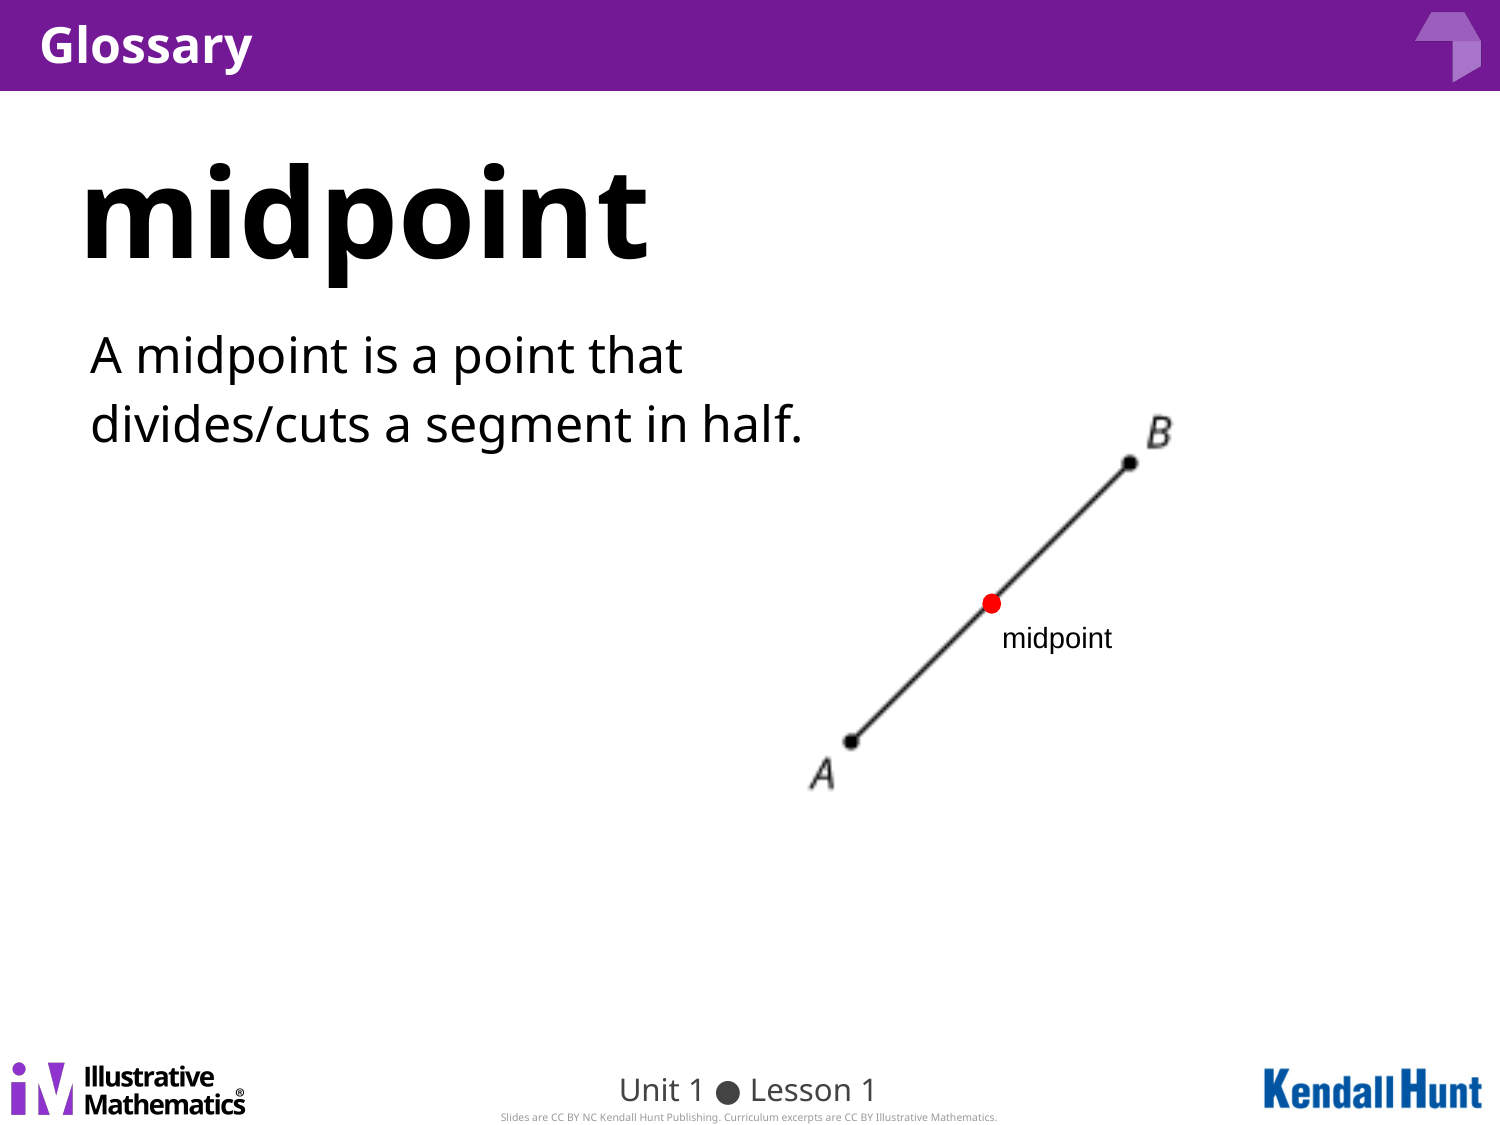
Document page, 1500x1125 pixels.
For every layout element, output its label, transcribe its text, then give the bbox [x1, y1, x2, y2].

subtitle Unit 1 ● Lesson 1 [392, 1065, 1105, 1112]
list A midpoint is a point that divides/cuts a segment in half. [75, 299, 901, 971]
picture [1258, 1065, 1487, 1112]
picture [7, 1062, 246, 1119]
picture [764, 377, 1218, 830]
picture [1401, 4, 1489, 87]
title midpoint [64, 118, 1427, 282]
